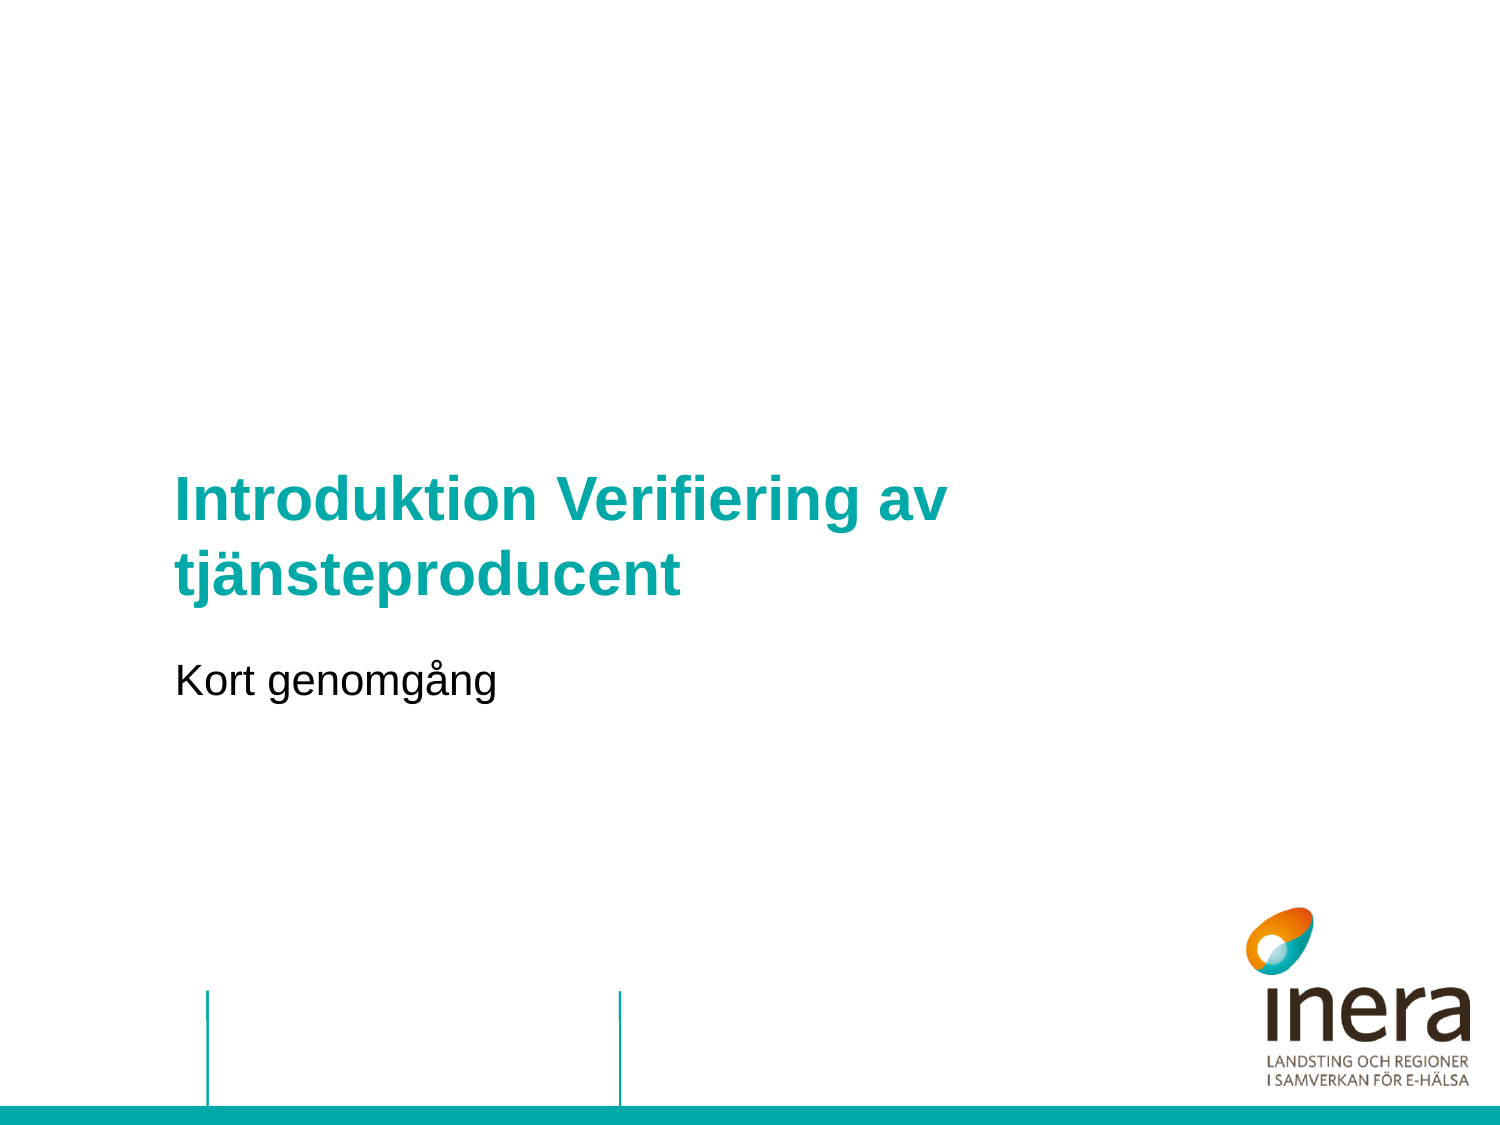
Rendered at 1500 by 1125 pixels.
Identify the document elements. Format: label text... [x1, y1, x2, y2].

subtitle Kort genomgång [159, 633, 1210, 921]
title Introduktion Verifiering av tjänsteproducent [159, 375, 1365, 617]
picture [1227, 886, 1494, 1105]
